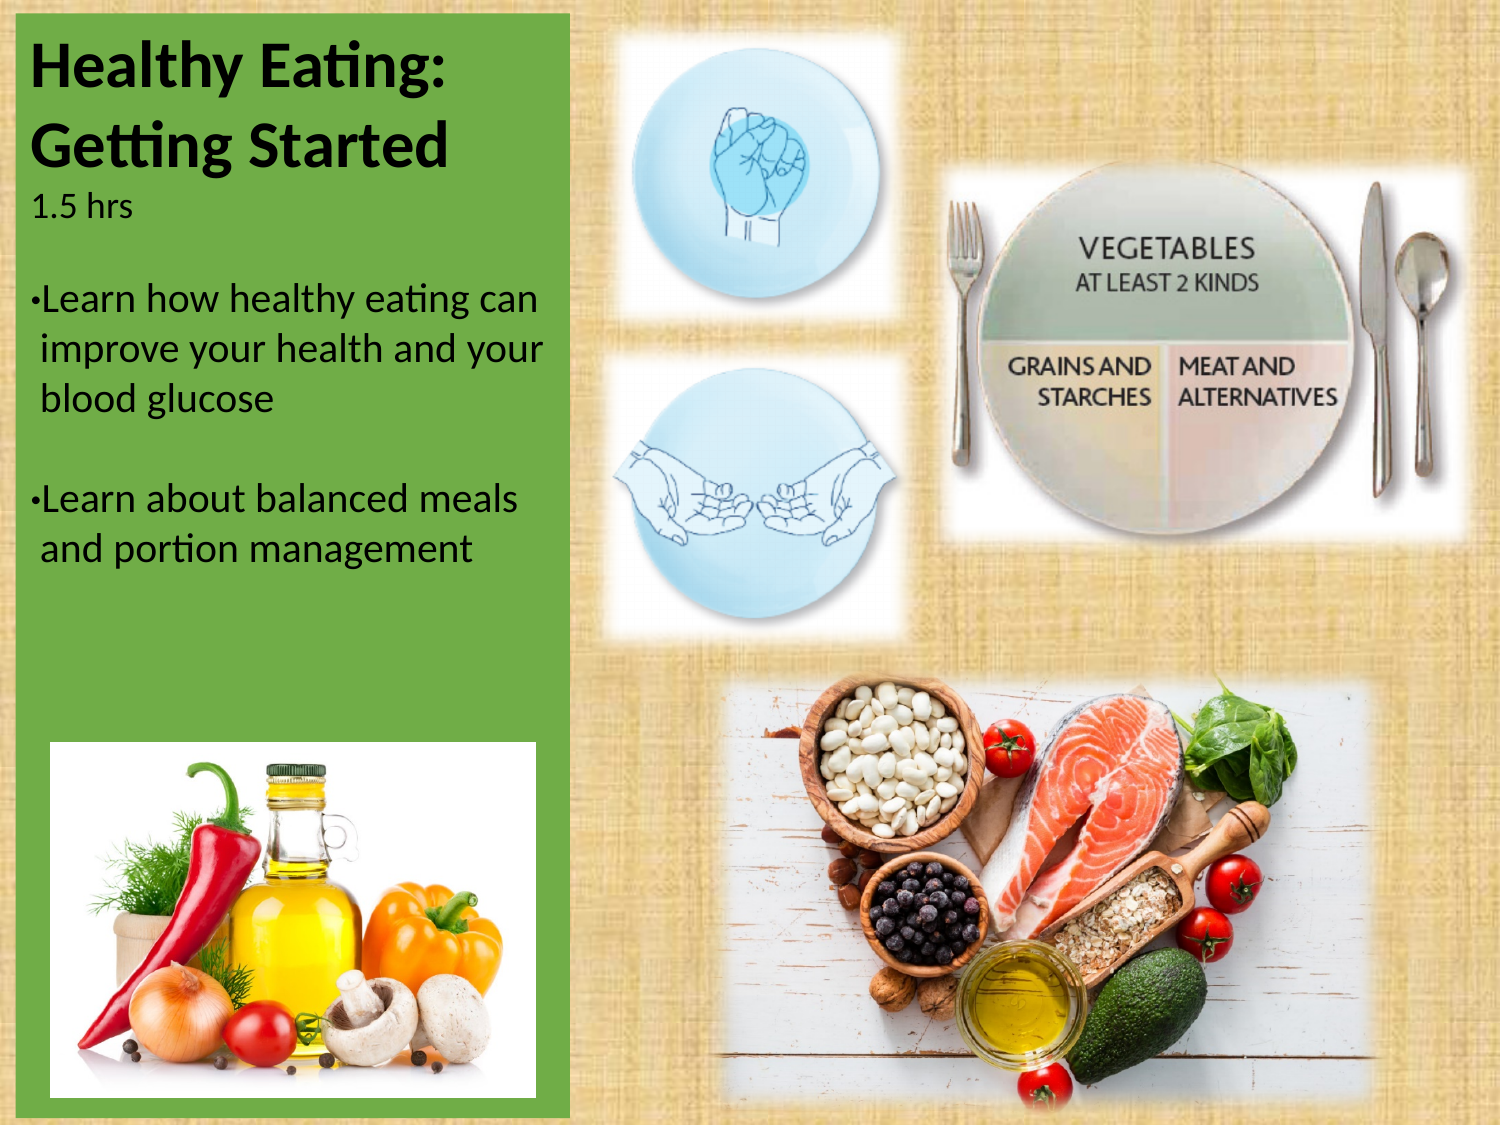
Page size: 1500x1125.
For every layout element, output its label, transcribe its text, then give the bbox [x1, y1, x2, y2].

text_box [585, 13, 1488, 660]
text_box Healthy Eating: Getting Started 1.5 hrs ·Learn how healthy eating can improve your health and your blood glucose ·Learn about balanced meals and portion management [15, 13, 570, 1119]
picture [0, 0, 1500, 1125]
